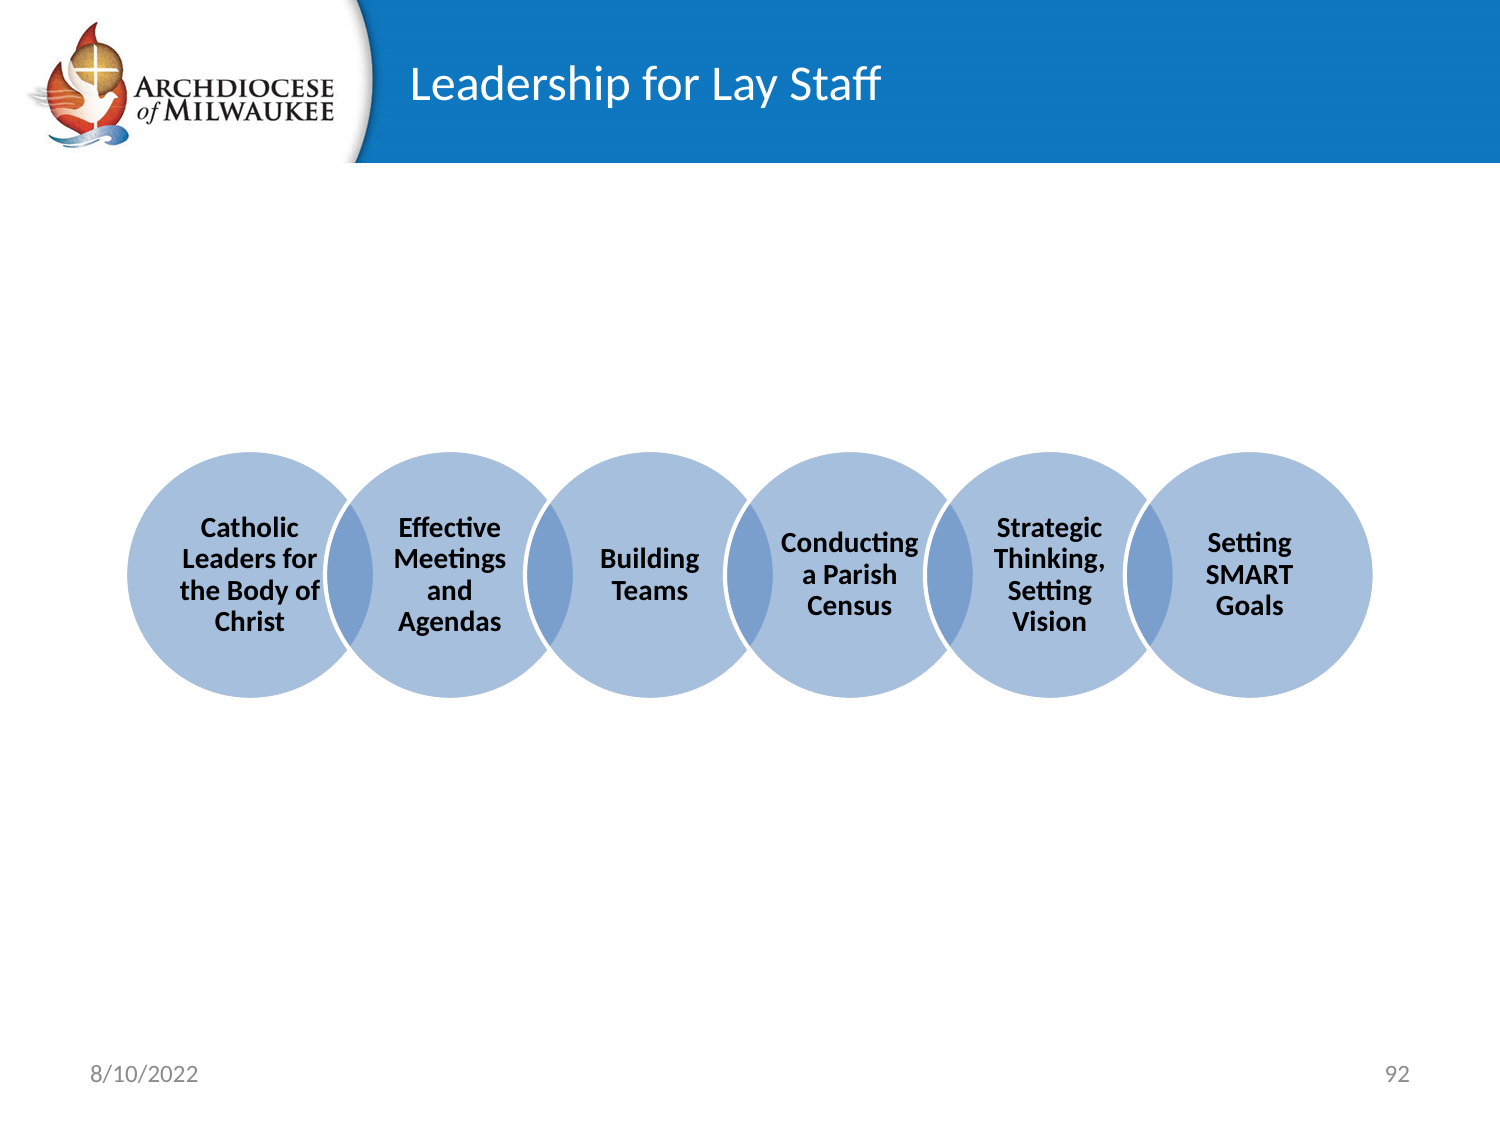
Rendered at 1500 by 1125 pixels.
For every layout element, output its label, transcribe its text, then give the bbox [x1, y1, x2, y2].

slide_number 92 [1074, 1042, 1425, 1103]
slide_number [75, 1042, 425, 1103]
picture [0, 0, 1500, 163]
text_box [124, 174, 1376, 976]
